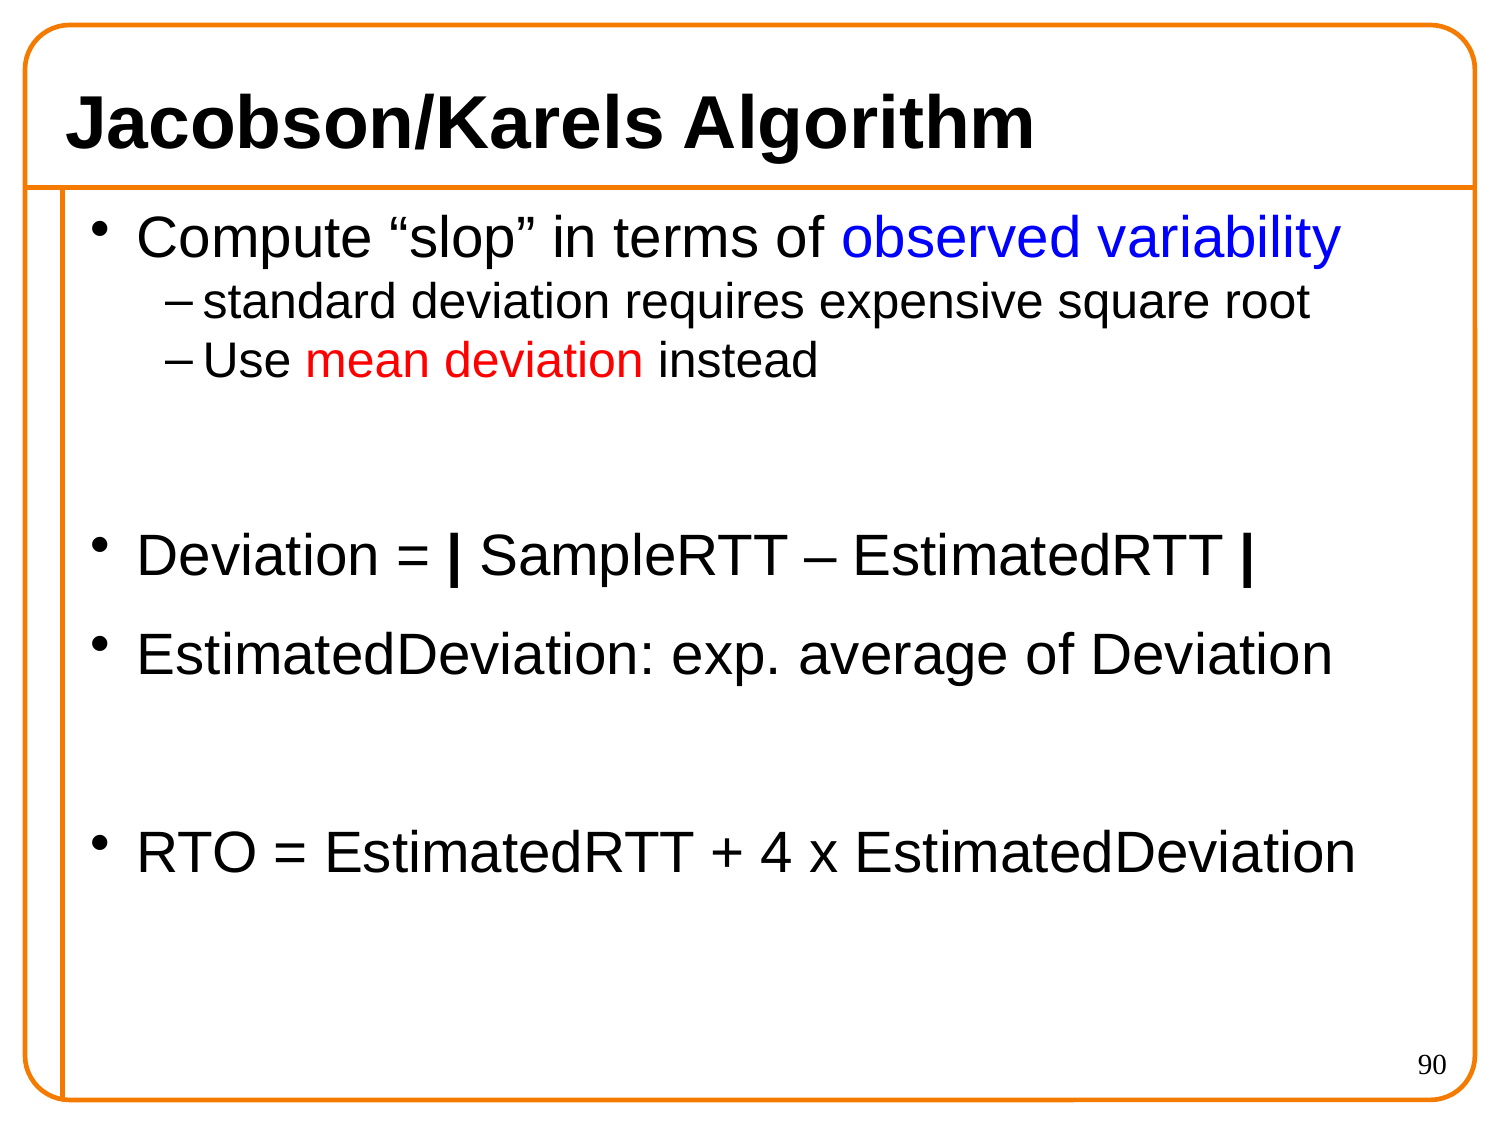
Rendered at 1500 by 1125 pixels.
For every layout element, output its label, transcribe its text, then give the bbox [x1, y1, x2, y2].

slide_number 90 [1312, 1037, 1463, 1101]
title Jacobson/Karels Algorithm [50, 62, 1475, 175]
list Compute “slop” in terms of observed variability standard deviation requires expensive square root Use mean deviation instead Deviation = | SampleRTT – EstimatedRTT | EstimatedDeviation: exp. average of Deviation RTO = EstimatedRTT + 4 x EstimatedDeviation [75, 200, 1463, 1100]
